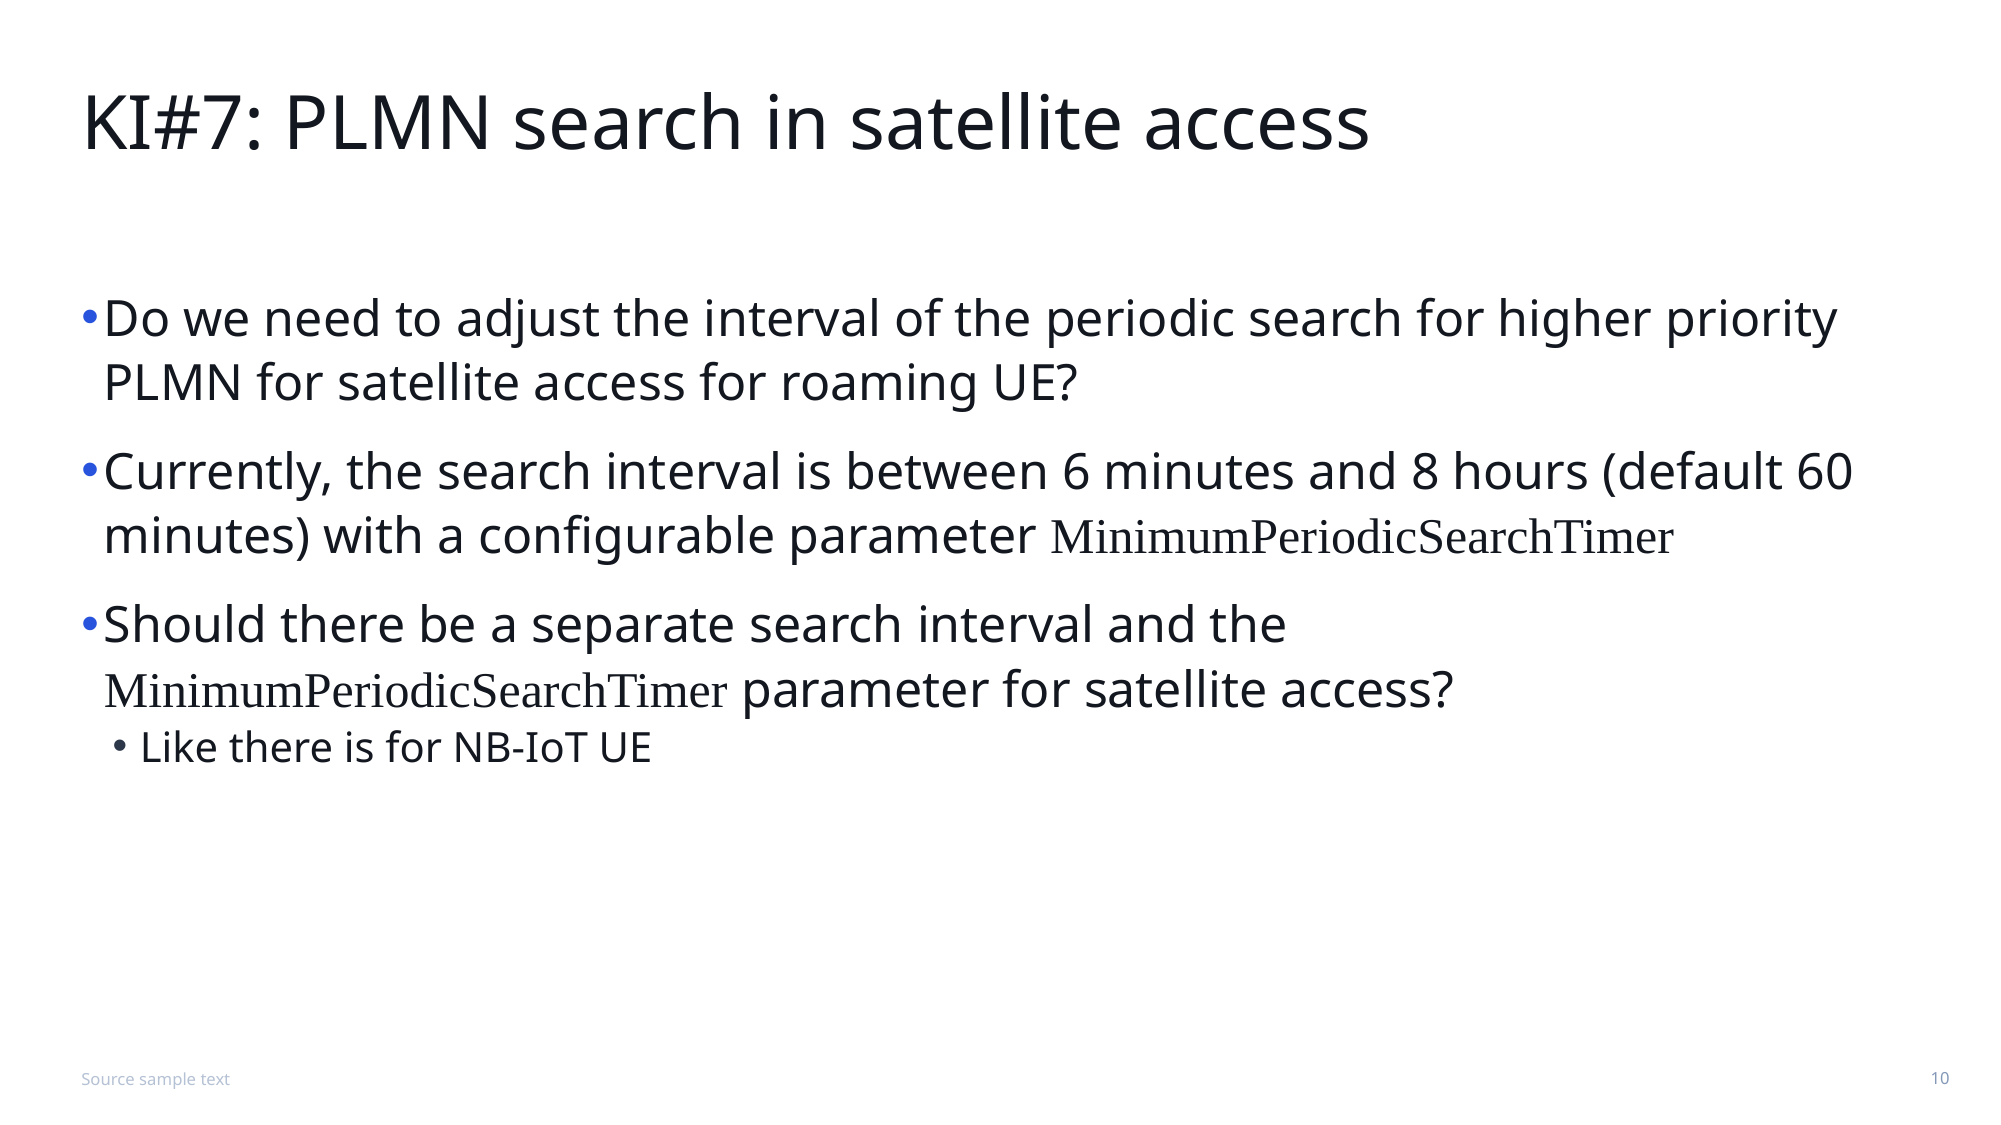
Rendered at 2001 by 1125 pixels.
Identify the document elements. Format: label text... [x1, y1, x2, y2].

footer Source sample text [81, 1071, 1058, 1091]
list Do we need to adjust the interval of the periodic search for higher priority PLMN for satellite access for roaming UE? Currently, the search interval is between 6 minutes and 8 hours (default 60 minutes) with a configurable parameter MinimumPeriodicSearchTimer Should there be a separate search interval and the MinimumPeriodicSearchTimer parameter for satellite access? Like there is for NB-IoT UE [81, 281, 1917, 1050]
title KI#7: PLMN search in satellite access [81, 88, 1917, 165]
